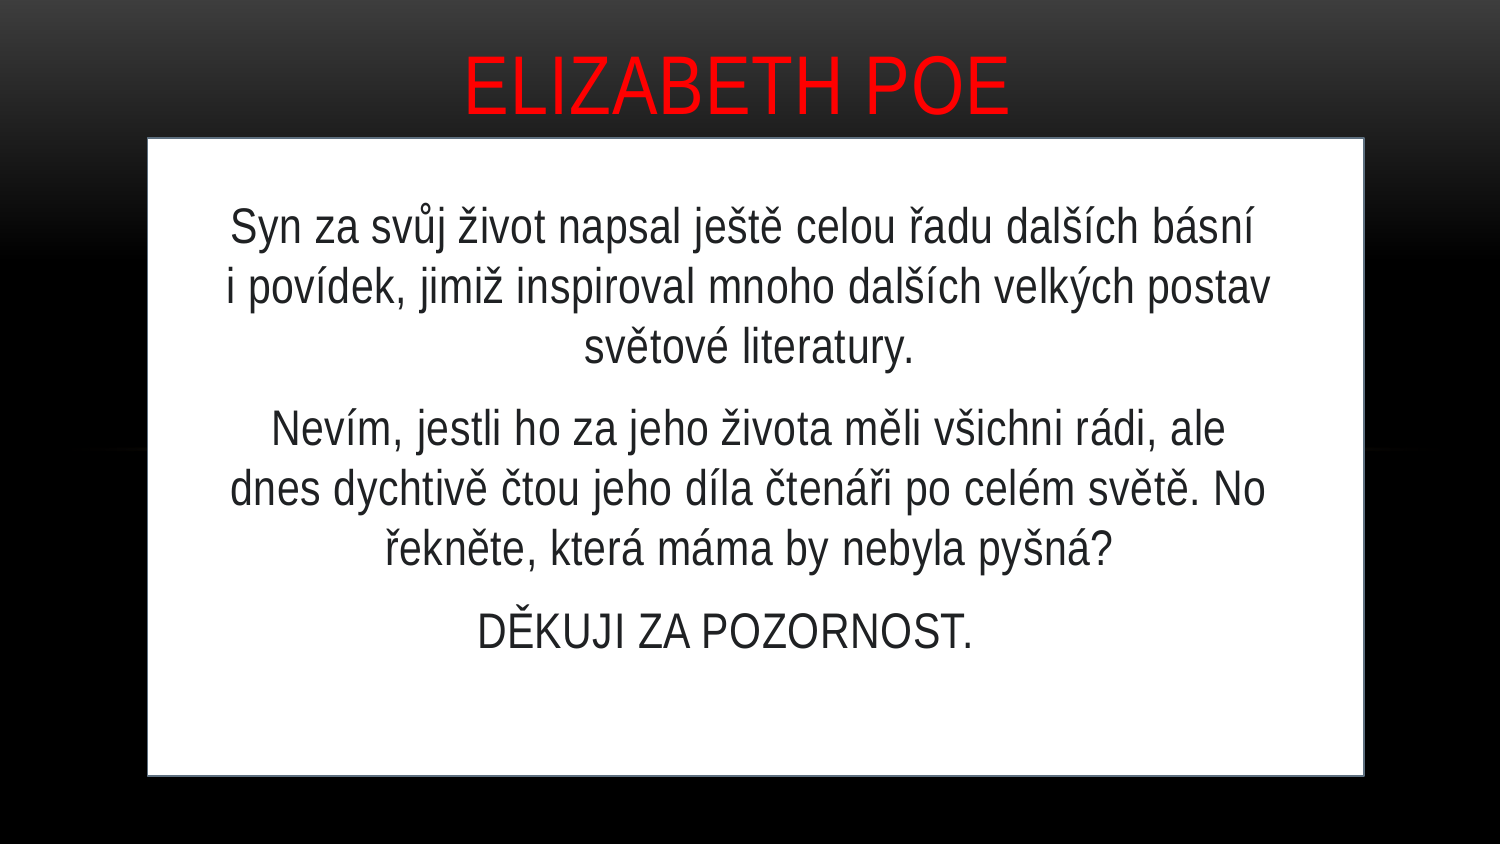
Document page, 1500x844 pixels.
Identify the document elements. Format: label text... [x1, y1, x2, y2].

title ELIZABETH POE [100, 5, 1376, 139]
subtitle Syn za svůj život napsal ještě celou řadu dalších básní i povídek, jimiž inspiroval mnoho dalších velkých postav světové literatury. Nevím, jestli ho za jeho života měli všichni rádi, ale dnes dychtivě čtou jeho díla čtenáři po celém světě. No řekněte, která máma by nebyla pyšná? DĚKUJI ZA POZORNOST. [206, 185, 1294, 741]
text_box [147, 139, 1365, 777]
picture [0, 0, 1500, 563]
